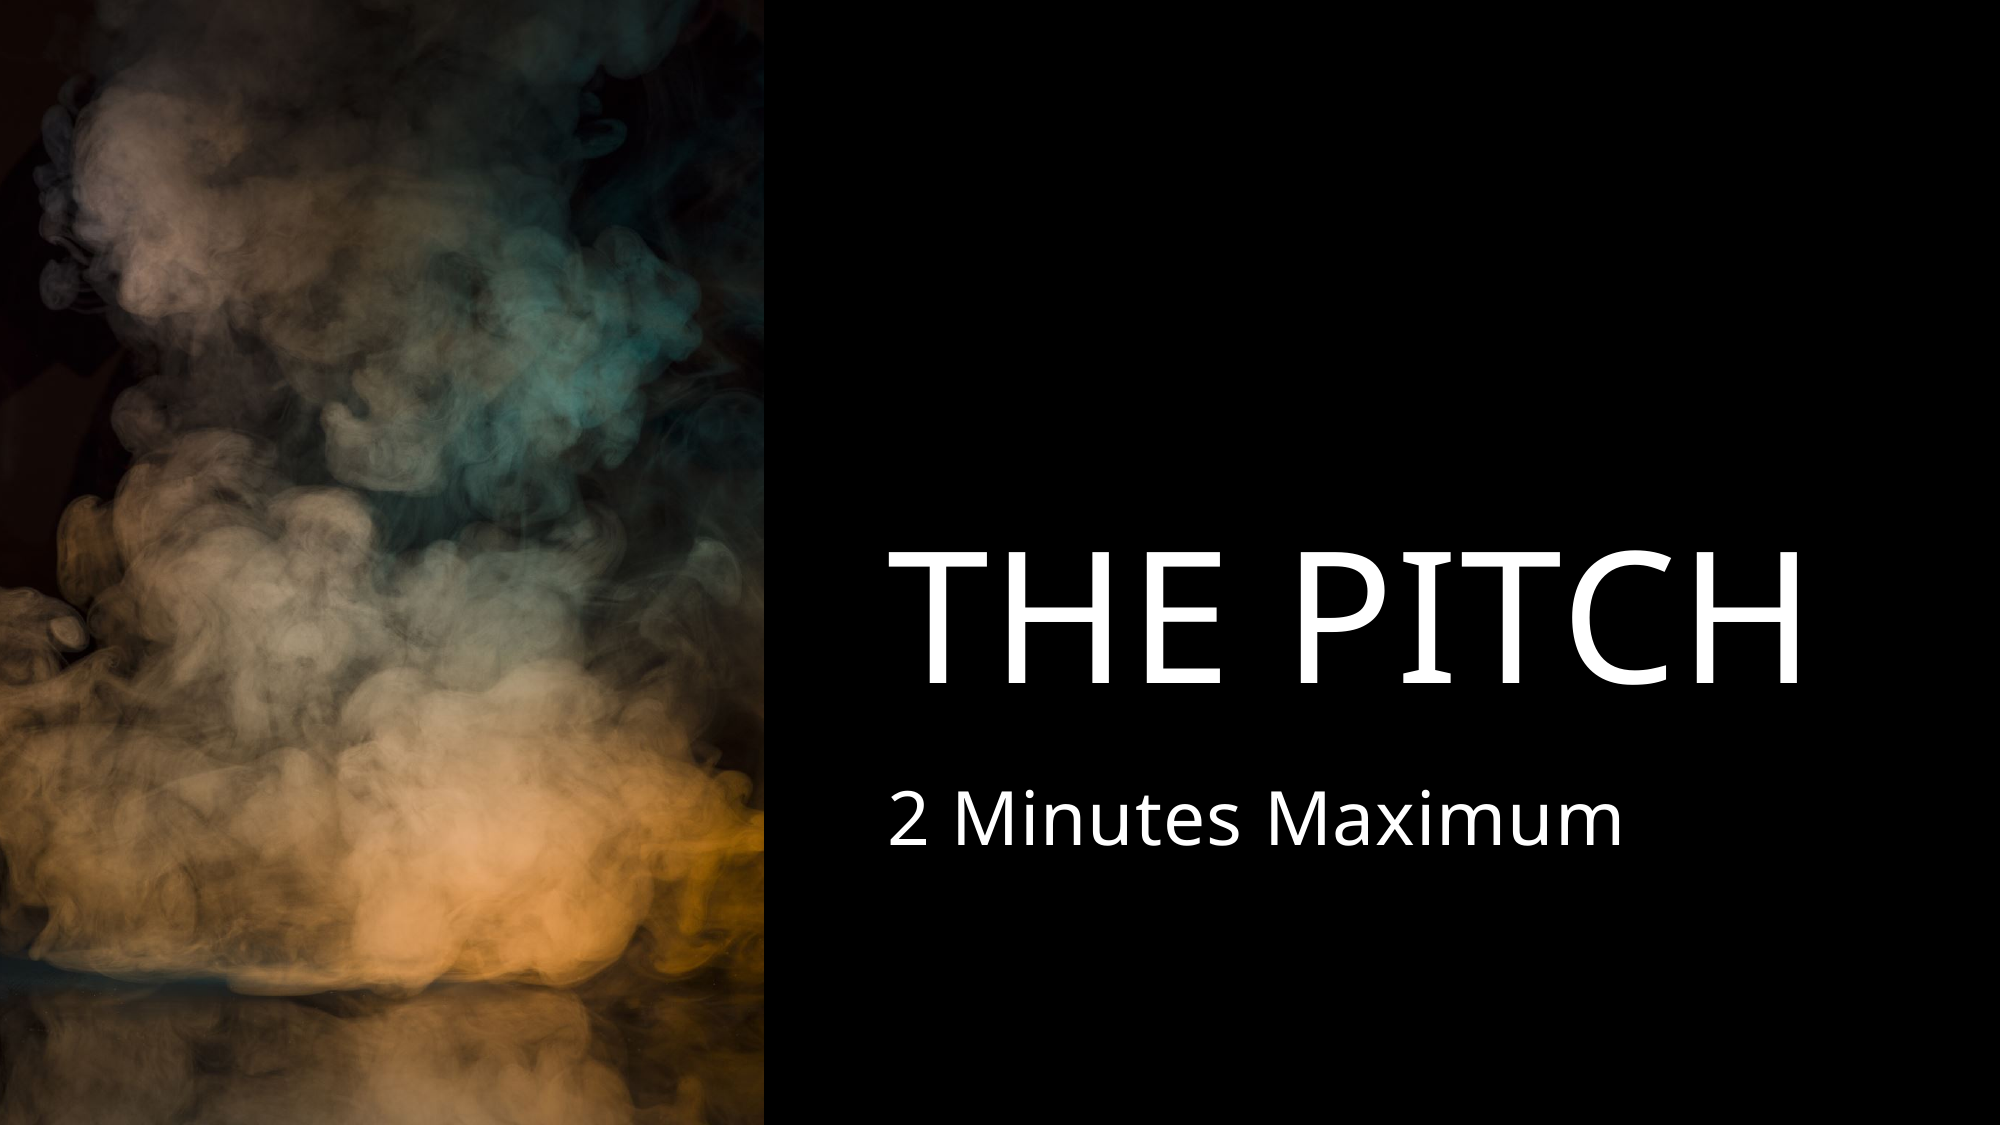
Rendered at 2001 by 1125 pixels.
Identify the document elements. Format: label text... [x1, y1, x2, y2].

subtitle 2 Minutes Maximum [872, 762, 1843, 983]
picture [0, 0, 764, 1125]
title The pItch [872, 104, 1843, 731]
text_box [764, 0, 2000, 1125]
